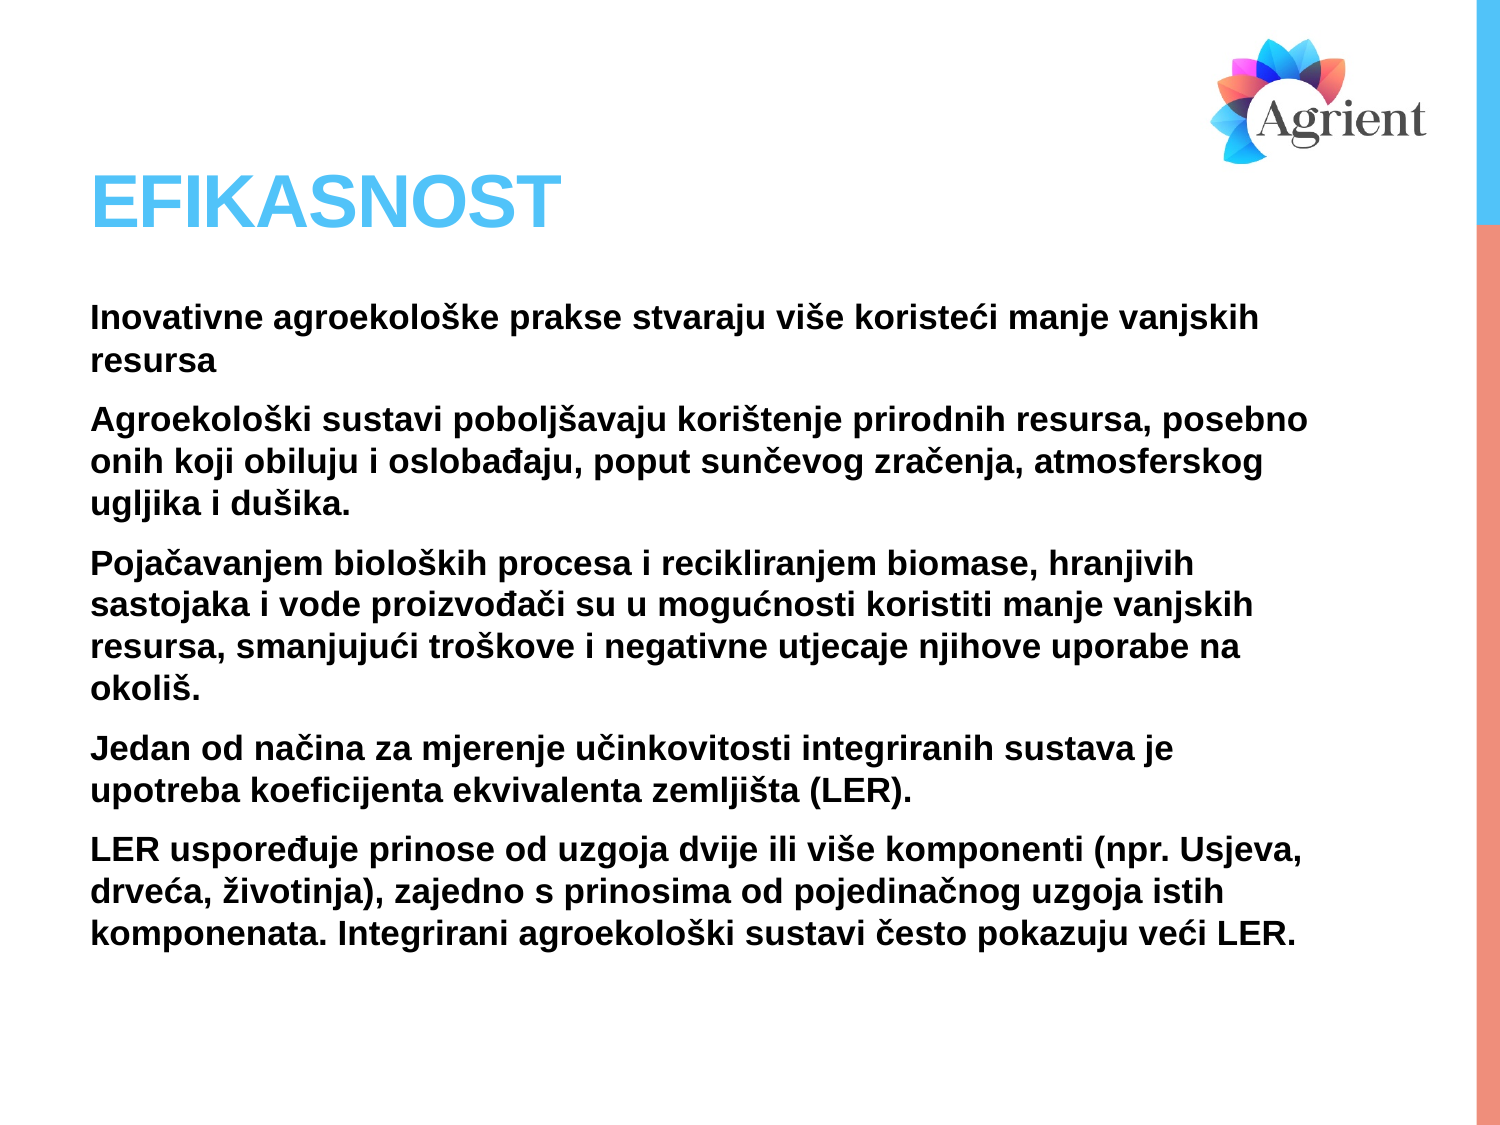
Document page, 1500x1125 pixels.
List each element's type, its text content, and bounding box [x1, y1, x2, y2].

list Inovativne agroekološke prakse stvaraju više koristeći manje vanjskih resursa Agroekološki sustavi poboljšavaju korištenje prirodnih resursa, posebno onih koji obiluju i oslobađaju, poput sunčevog zračenja, atmosferskog ugljika i dušika. Pojačavanjem bioloških procesa i recikliranjem biomase, hranjivih sastojaka i vode proizvođači su u mogućnosti koristiti manje vanjskih resursa, smanjujući troškove i negativne utjecaje njihove uporabe na okoliš. Jedan od načina za mjerenje učinkovitosti integriranih sustava je upotreba koeficijenta ekvivalenta zemljišta (LER). LER uspoređuje prinose od uzgoja dvije ili više komponenti (npr. Usjeva, drveća, životinja), zajedno s prinosima od pojedinačnog uzgoja istih komponenata. Integrirani agroekološki sustavi često pokazuju veći LER. [75, 287, 1325, 1005]
picture [1200, 30, 1436, 173]
title efikasnost [75, 25, 1025, 250]
